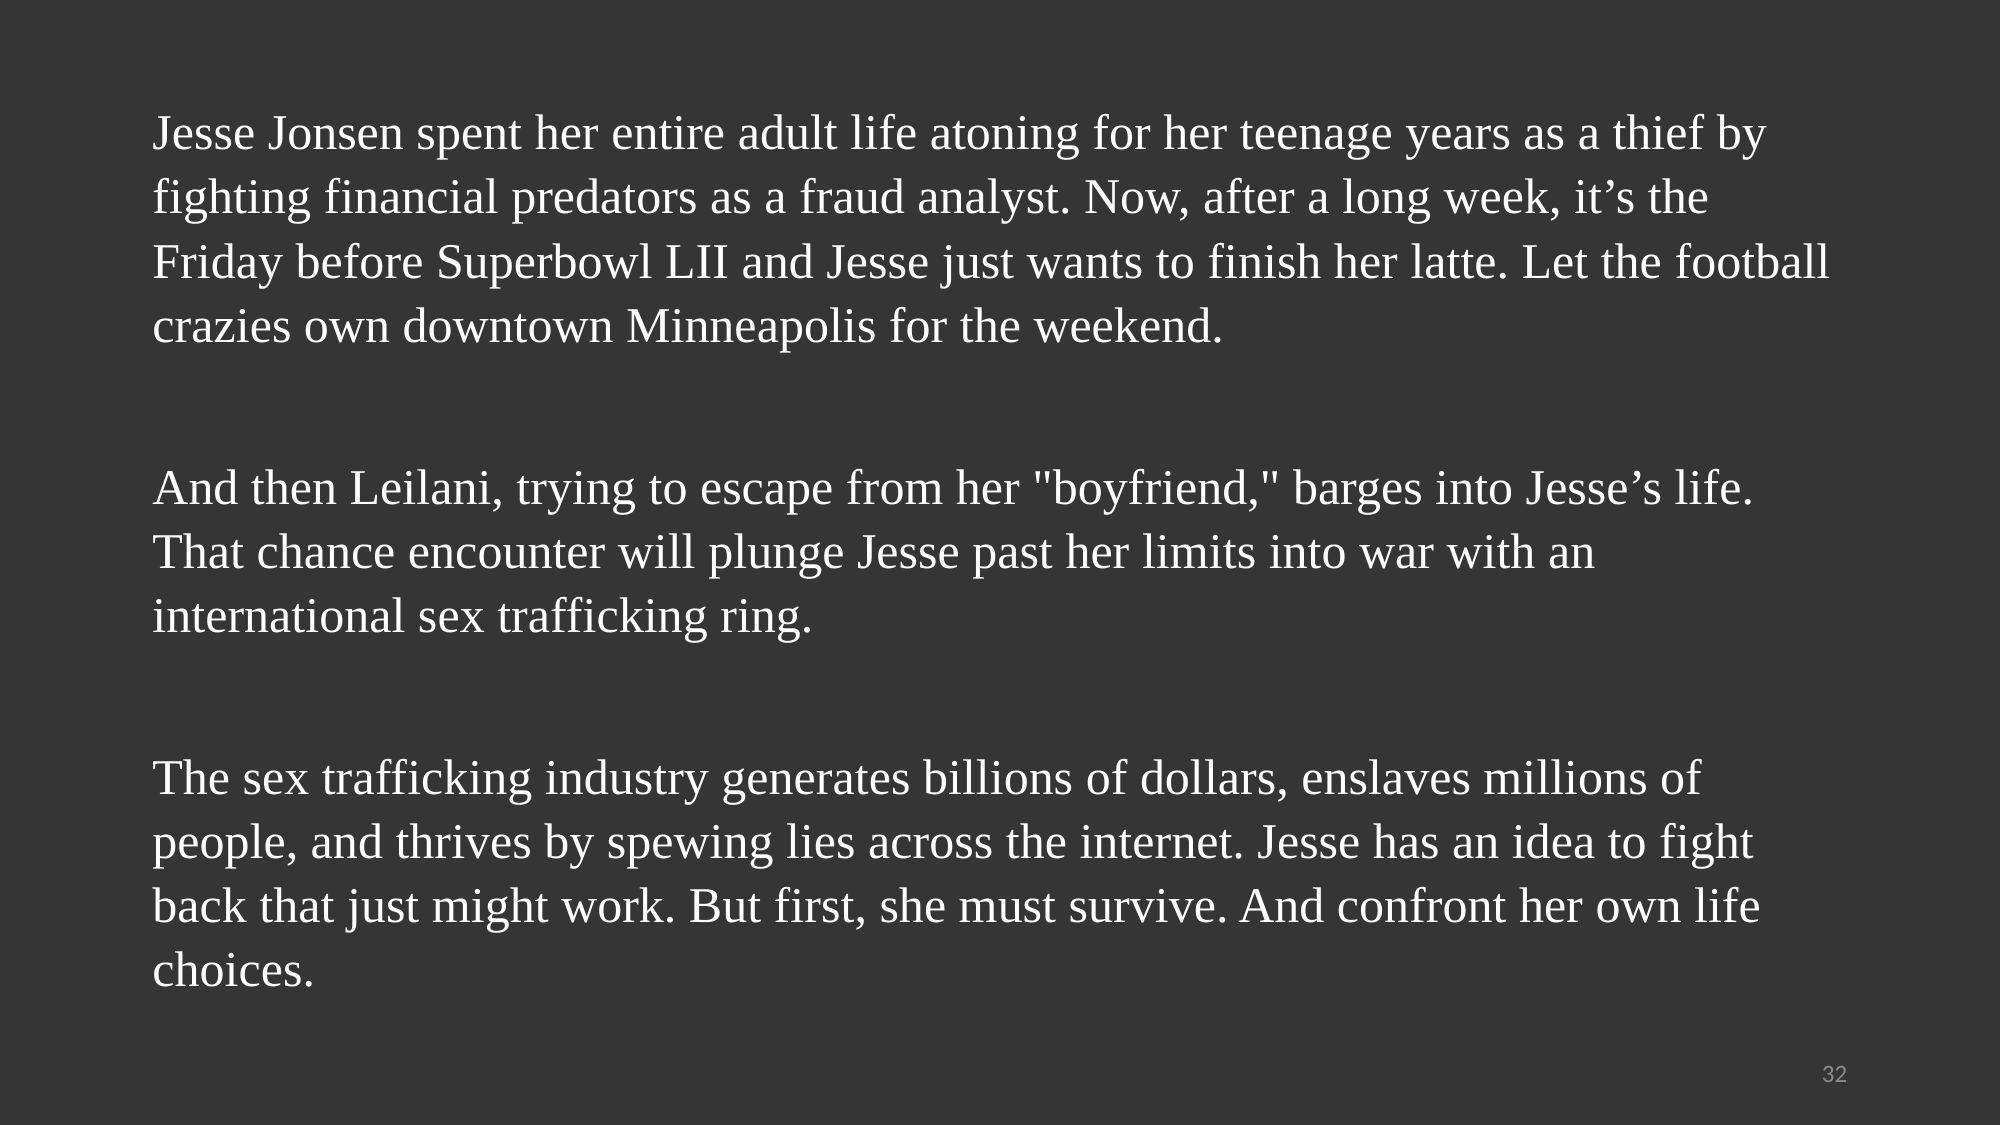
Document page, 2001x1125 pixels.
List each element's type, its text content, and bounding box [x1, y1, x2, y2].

slide_number 32 [1412, 1042, 1863, 1103]
list Jesse Jonsen spent her entire adult life atoning for her teenage years as a thief by fighting financial predators as a fraud analyst. Now, after a long week, it’s the Friday before Superbowl LII and Jesse just wants to finish her latte. Let the football crazies own downtown Minneapolis for the weekend. And then Leilani, trying to escape from her "boyfriend," barges into Jesse’s life. That chance encounter will plunge Jesse past her limits into war with an international sex trafficking ring. The sex trafficking industry generates billions of dollars, enslaves millions of people, and thrives by spewing lies across the internet. Jesse has an idea to fight back that just might work. But first, she must survive. And confront her own life choices. [137, 88, 1863, 1014]
